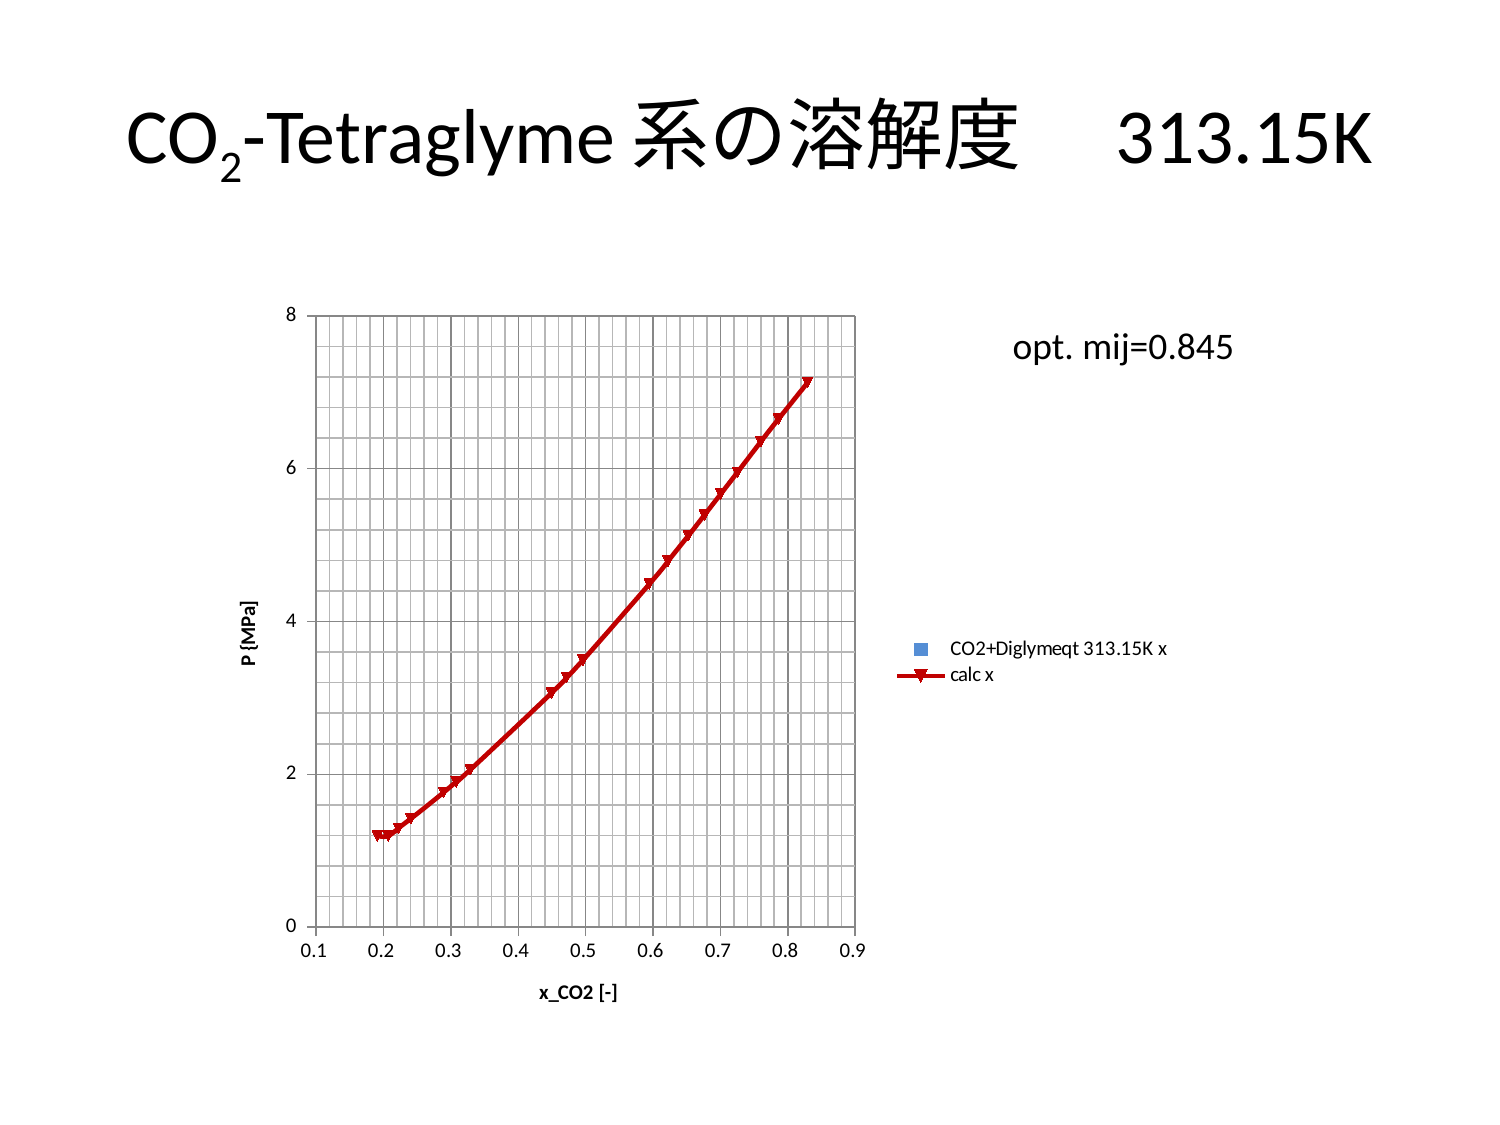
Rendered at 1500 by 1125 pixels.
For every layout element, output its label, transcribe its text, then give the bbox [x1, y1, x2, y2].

title CO2-Tetraglyme系の溶解度 313.15K [75, 45, 1425, 233]
text_box opt. mij=0.845 [1193, 314, 1317, 375]
chart [206, 290, 1188, 1036]
